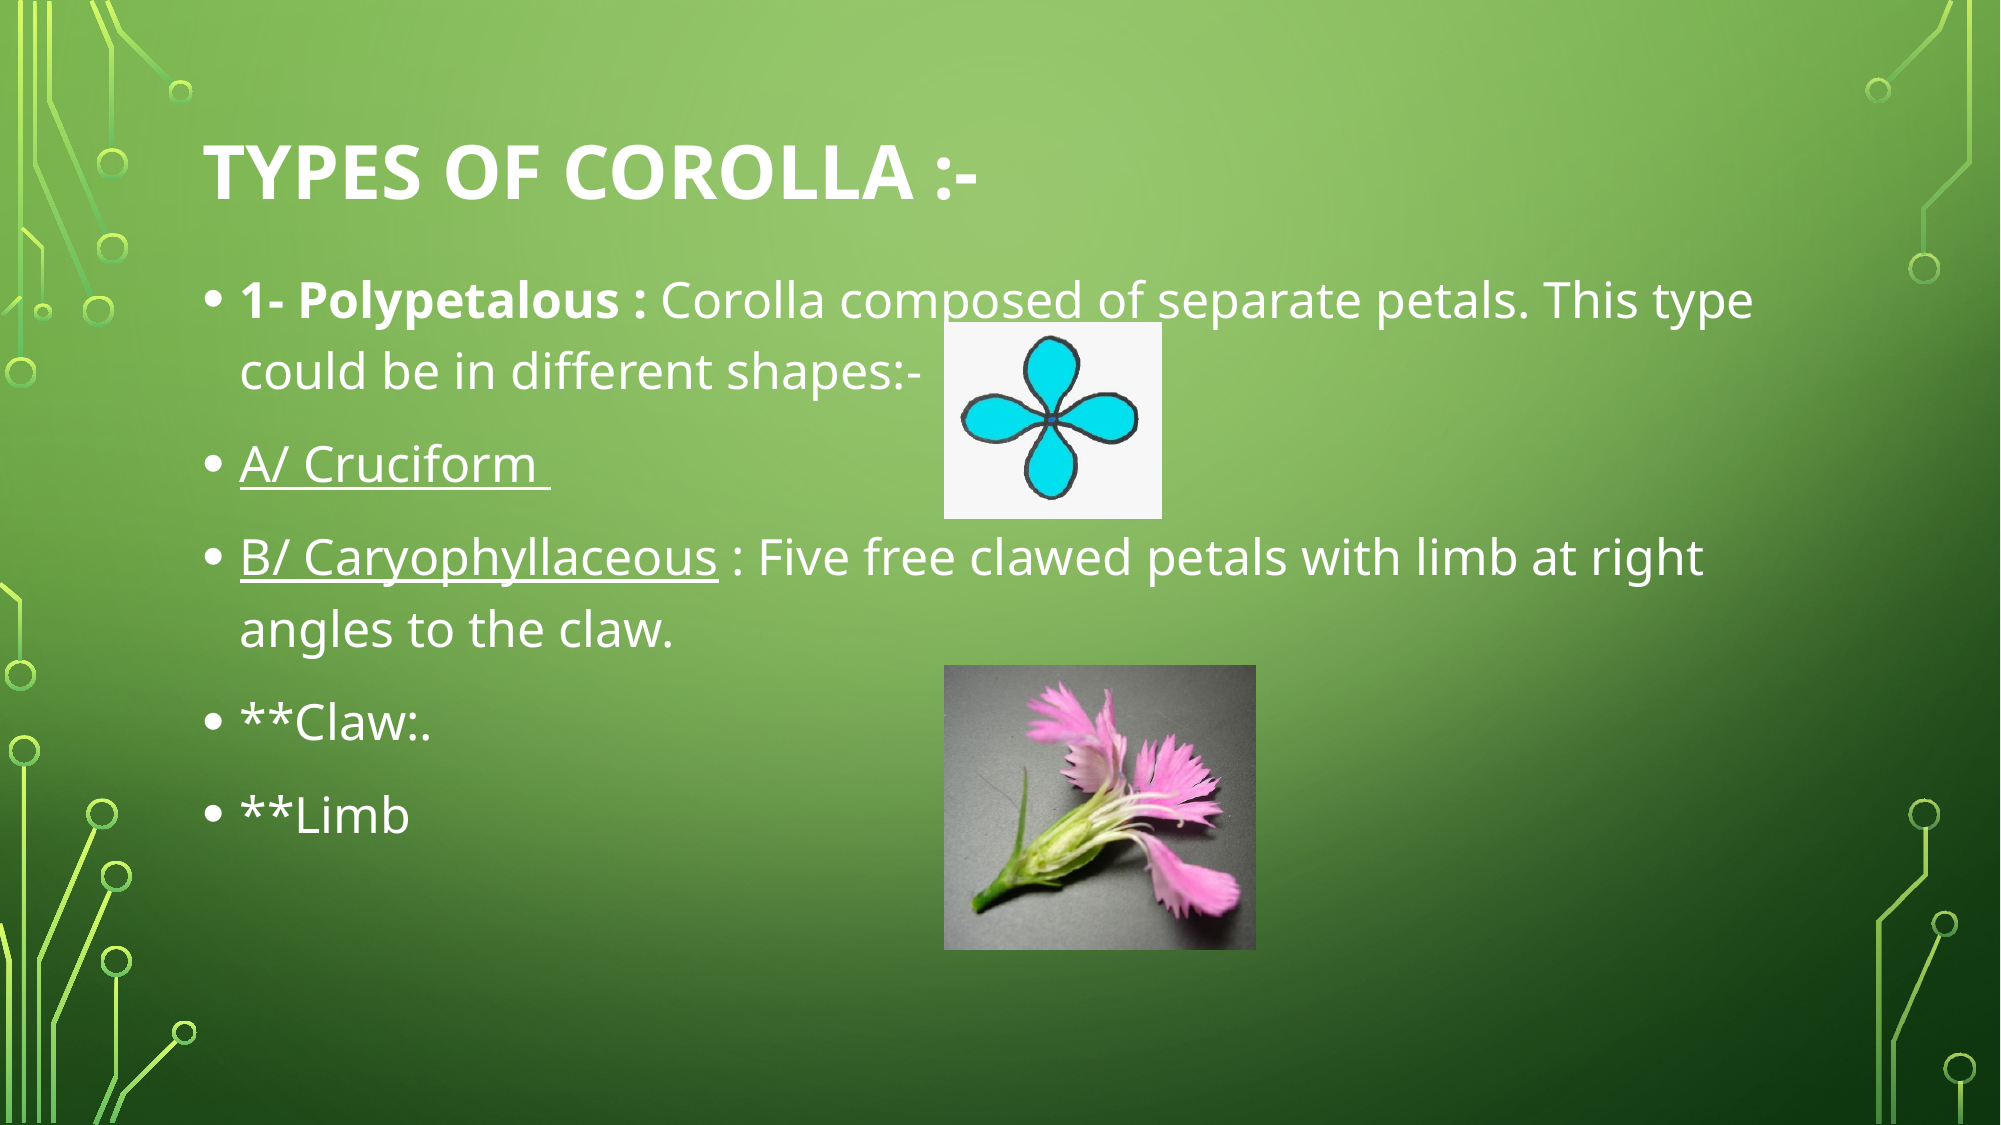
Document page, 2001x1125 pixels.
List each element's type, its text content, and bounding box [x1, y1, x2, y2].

picture [943, 322, 1162, 519]
list 1- Polypetalous : Corolla composed of separate petals. This type could be in different shapes:- A/ Cruciform B/ Caryophyllaceous : Five free clawed petals with limb at right angles to the claw. **Claw:. **Limb [187, 248, 1813, 950]
picture [943, 665, 1256, 951]
title Types of Corolla :- [187, 101, 1813, 248]
